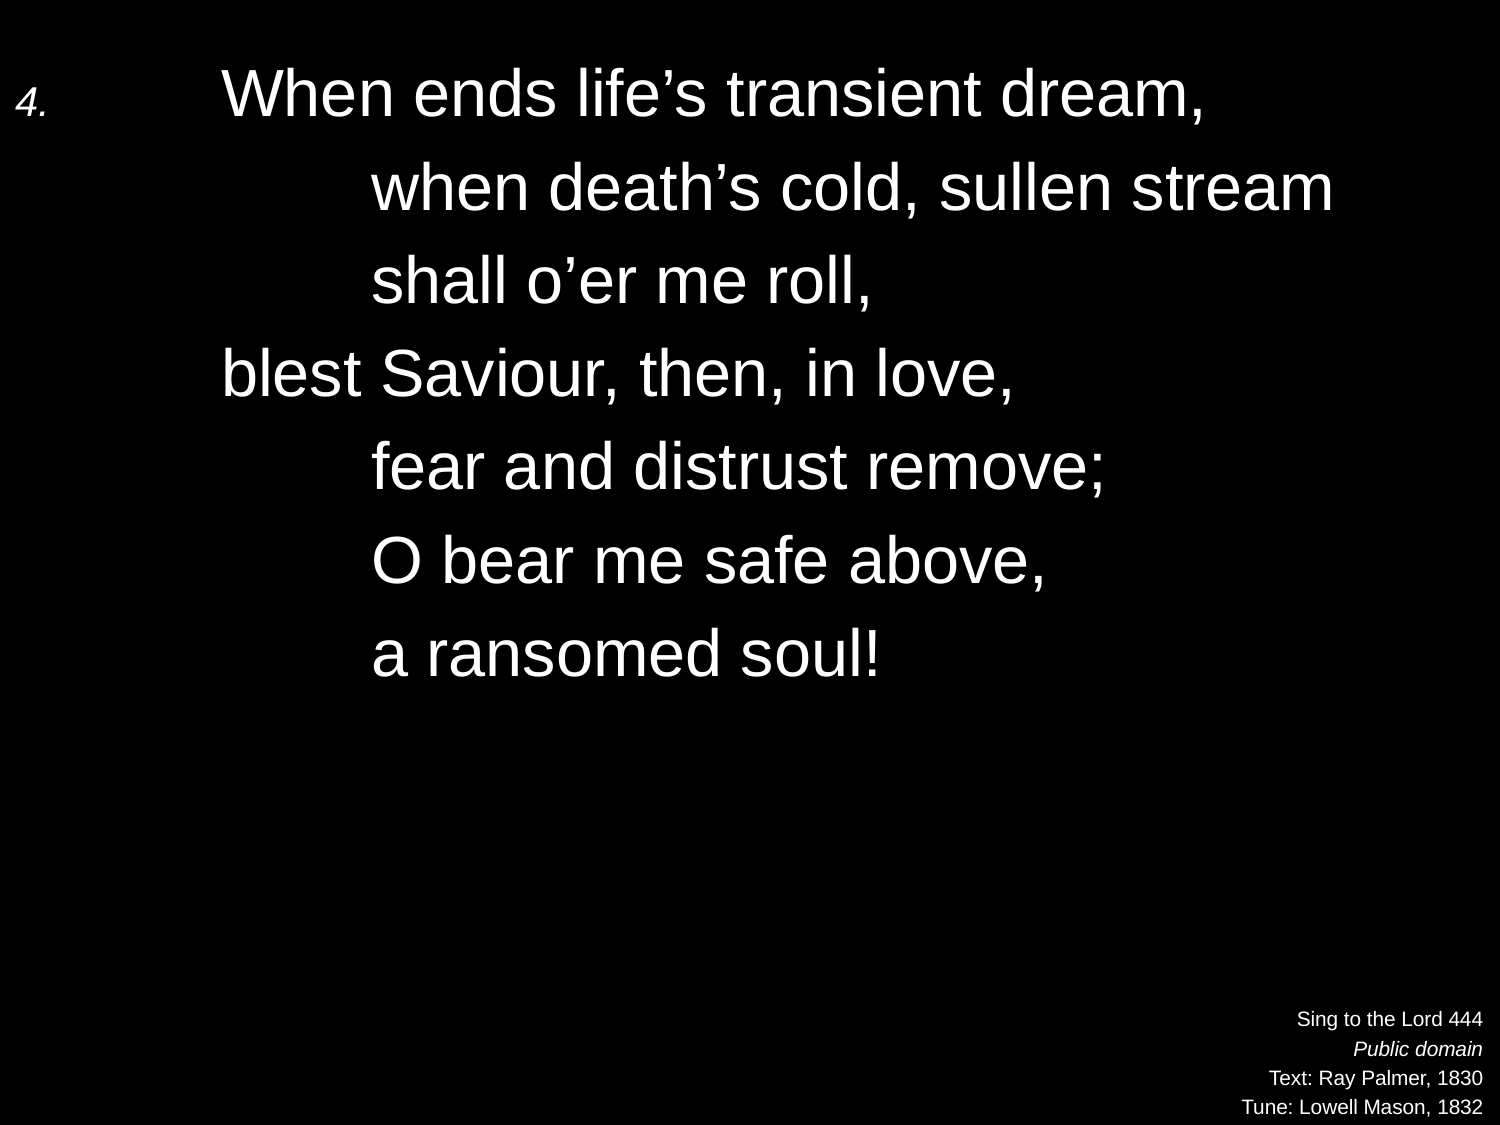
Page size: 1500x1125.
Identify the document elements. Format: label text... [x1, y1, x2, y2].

text_box Sing to the Lord 444 Public domain Text: Ray Palmer, 1830 Tune: Lowell Mason, 1832 [0, 998, 1498, 1125]
list 4. When ends life’s transient dream, when death’s cold, sullen stream shall o’er me roll, blest Saviour, then, in love, fear and distrust remove; O bear me safe above, a ransomed soul! [0, 42, 1500, 1047]
